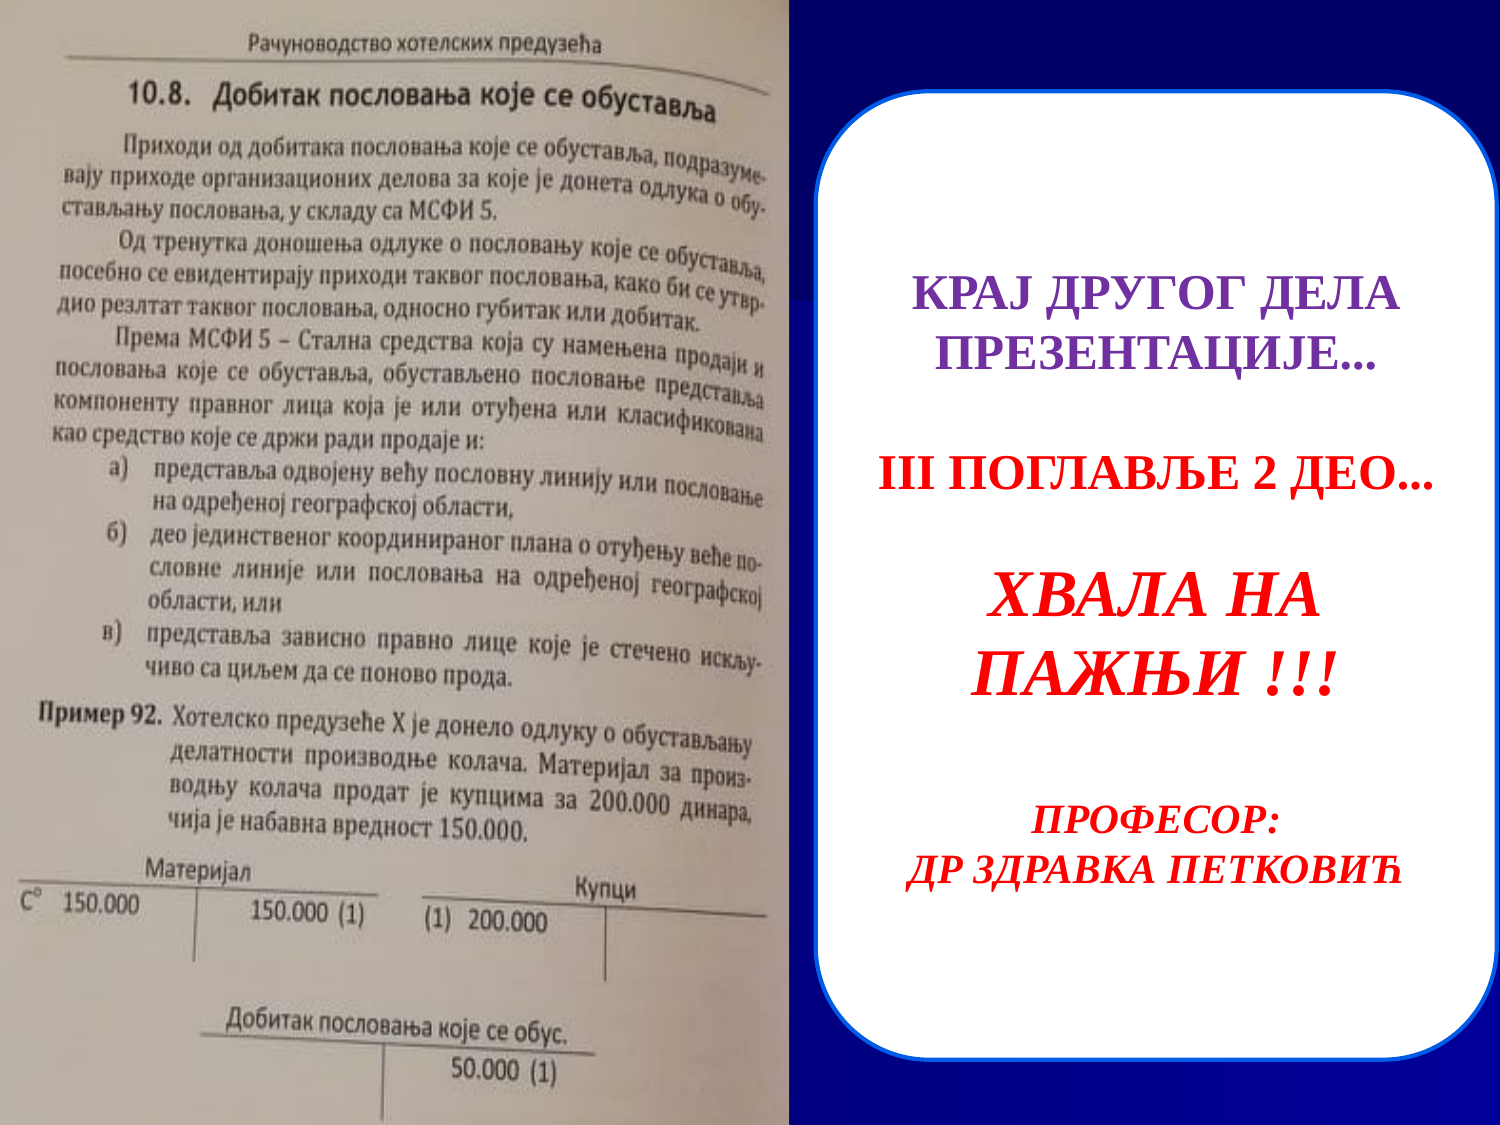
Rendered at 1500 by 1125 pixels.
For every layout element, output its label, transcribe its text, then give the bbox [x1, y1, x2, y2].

picture [0, 0, 790, 1125]
text_box КРАЈ ДРУГОГ ДЕЛА ПРЕЗЕНТАЦИЈЕ... III ПОГЛАВЉЕ 2 ДЕО... ХВАЛА НА ПАЖЊИ !!! ПРОФЕСОР: ДР ЗДРАВКА ПЕТКОВИЋ [813, 89, 1499, 1062]
